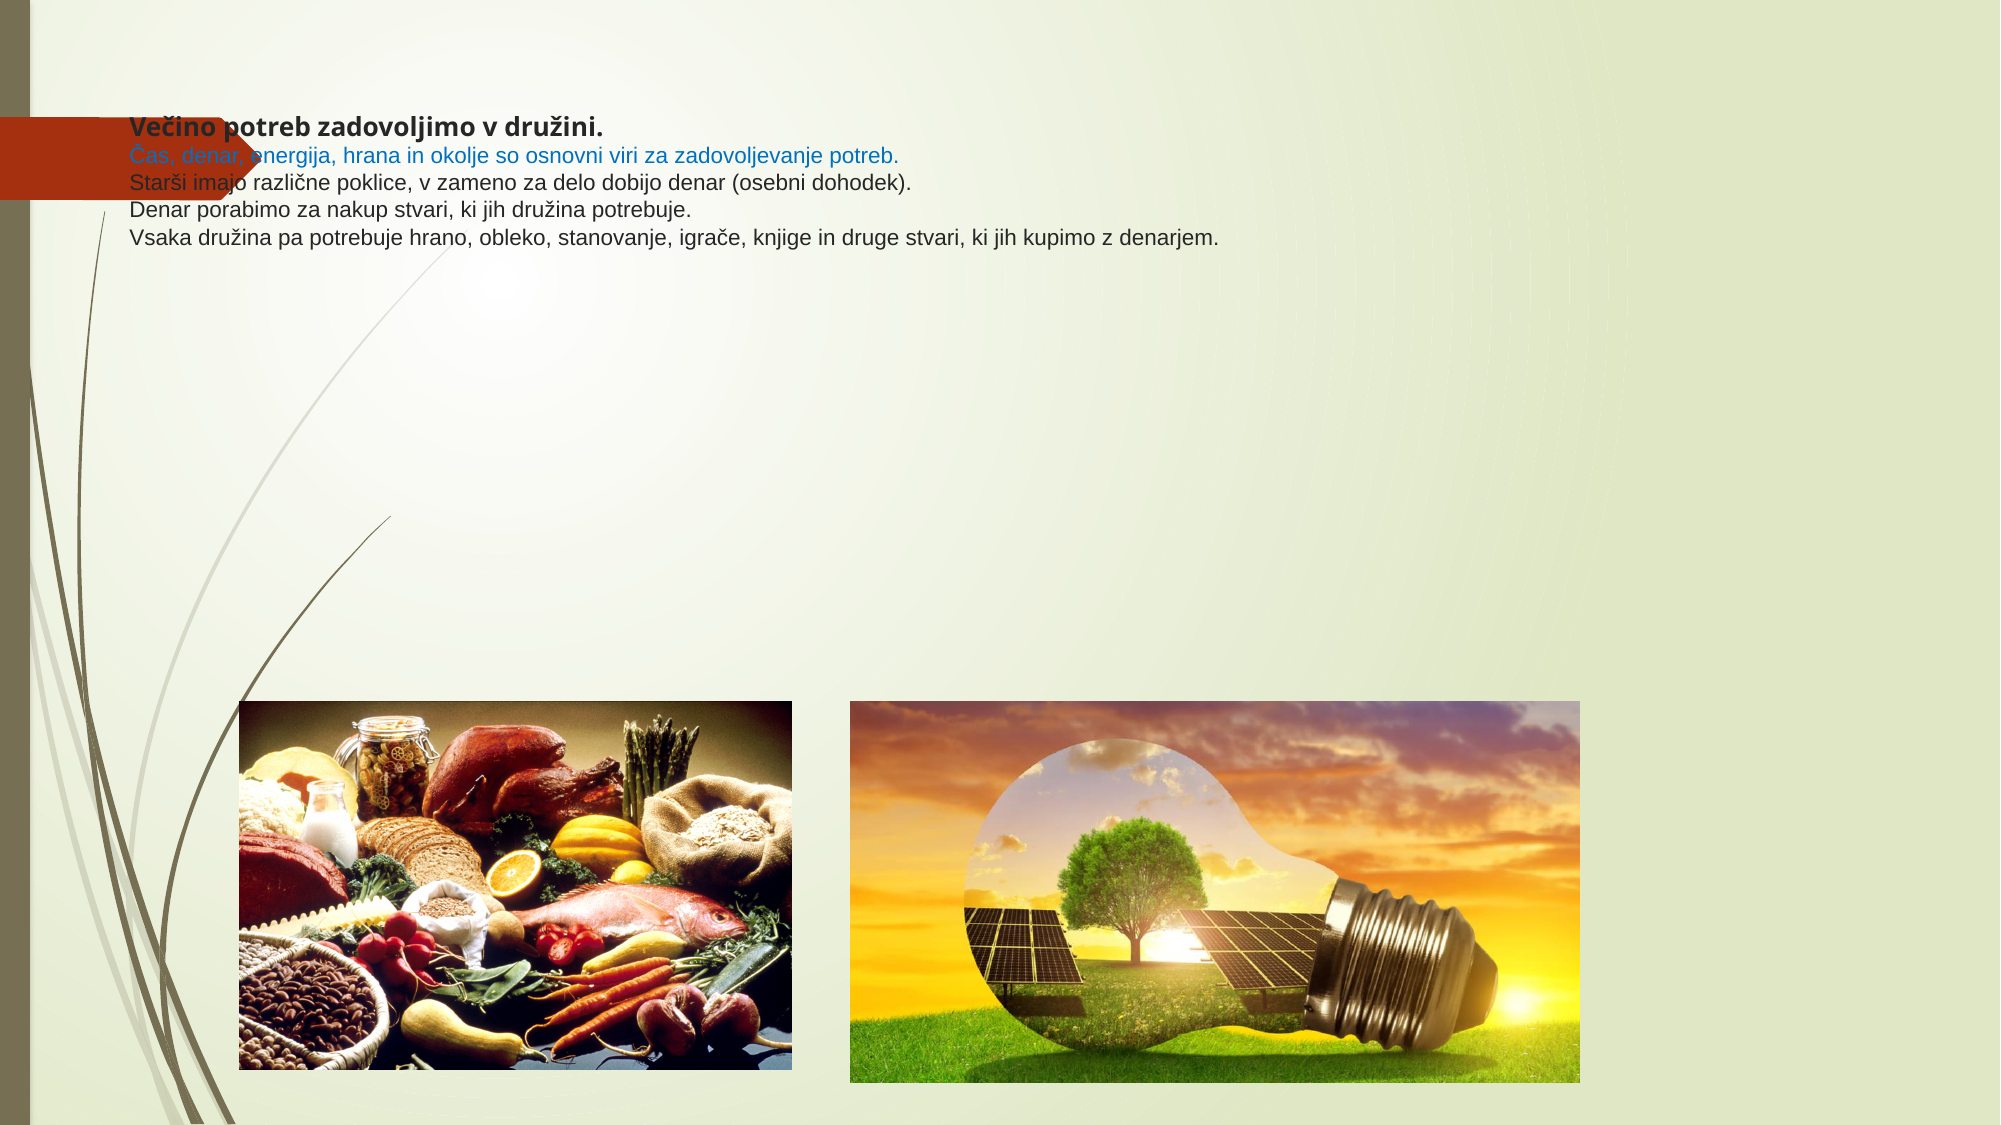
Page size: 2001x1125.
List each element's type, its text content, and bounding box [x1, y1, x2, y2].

picture [239, 701, 792, 1071]
title Večino potreb zadovoljimo v družini. Čas, denar, energija, hrana in okolje so osnovni viri za zadovoljevanje potreb. Starši imajo različne poklice, v zameno za delo dobijo denar (osebni dohodek). Denar porabimo za nakup stvari, ki jih družina potrebuje. Vsaka družina pa potrebuje hrano, obleko, stanovanje, igrače, knjige in druge stvari, ki jih kupimo z denarjem. [114, 102, 1888, 313]
picture [850, 701, 1581, 1084]
